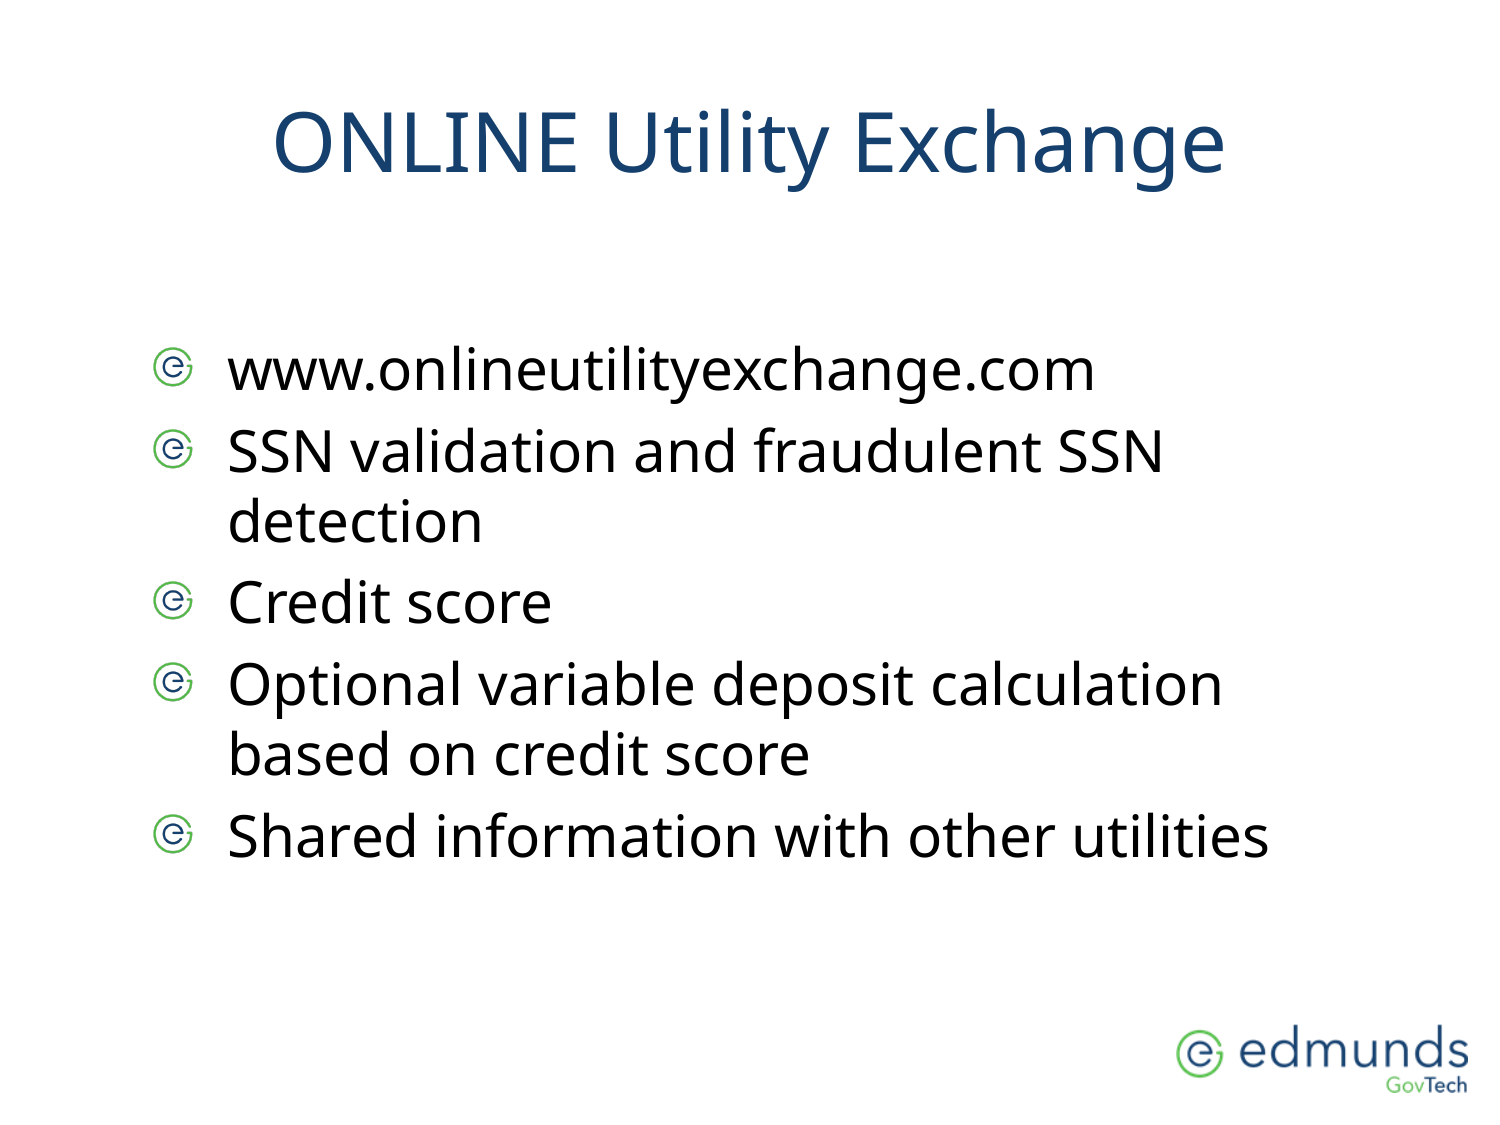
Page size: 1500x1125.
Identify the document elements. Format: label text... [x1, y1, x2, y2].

picture [152, 580, 194, 621]
picture [152, 661, 194, 703]
picture [152, 813, 194, 855]
picture [152, 428, 194, 470]
picture [152, 346, 194, 388]
text_box ONLINE Utility Exchange [74, 45, 1425, 233]
text_box www.onlineutilityexchange.com SSN validation and fraudulent SSN detection Credit score Optional variable deposit calculation based on credit score Shared information with other utilities [137, 324, 1388, 863]
picture [1174, 1024, 1468, 1093]
